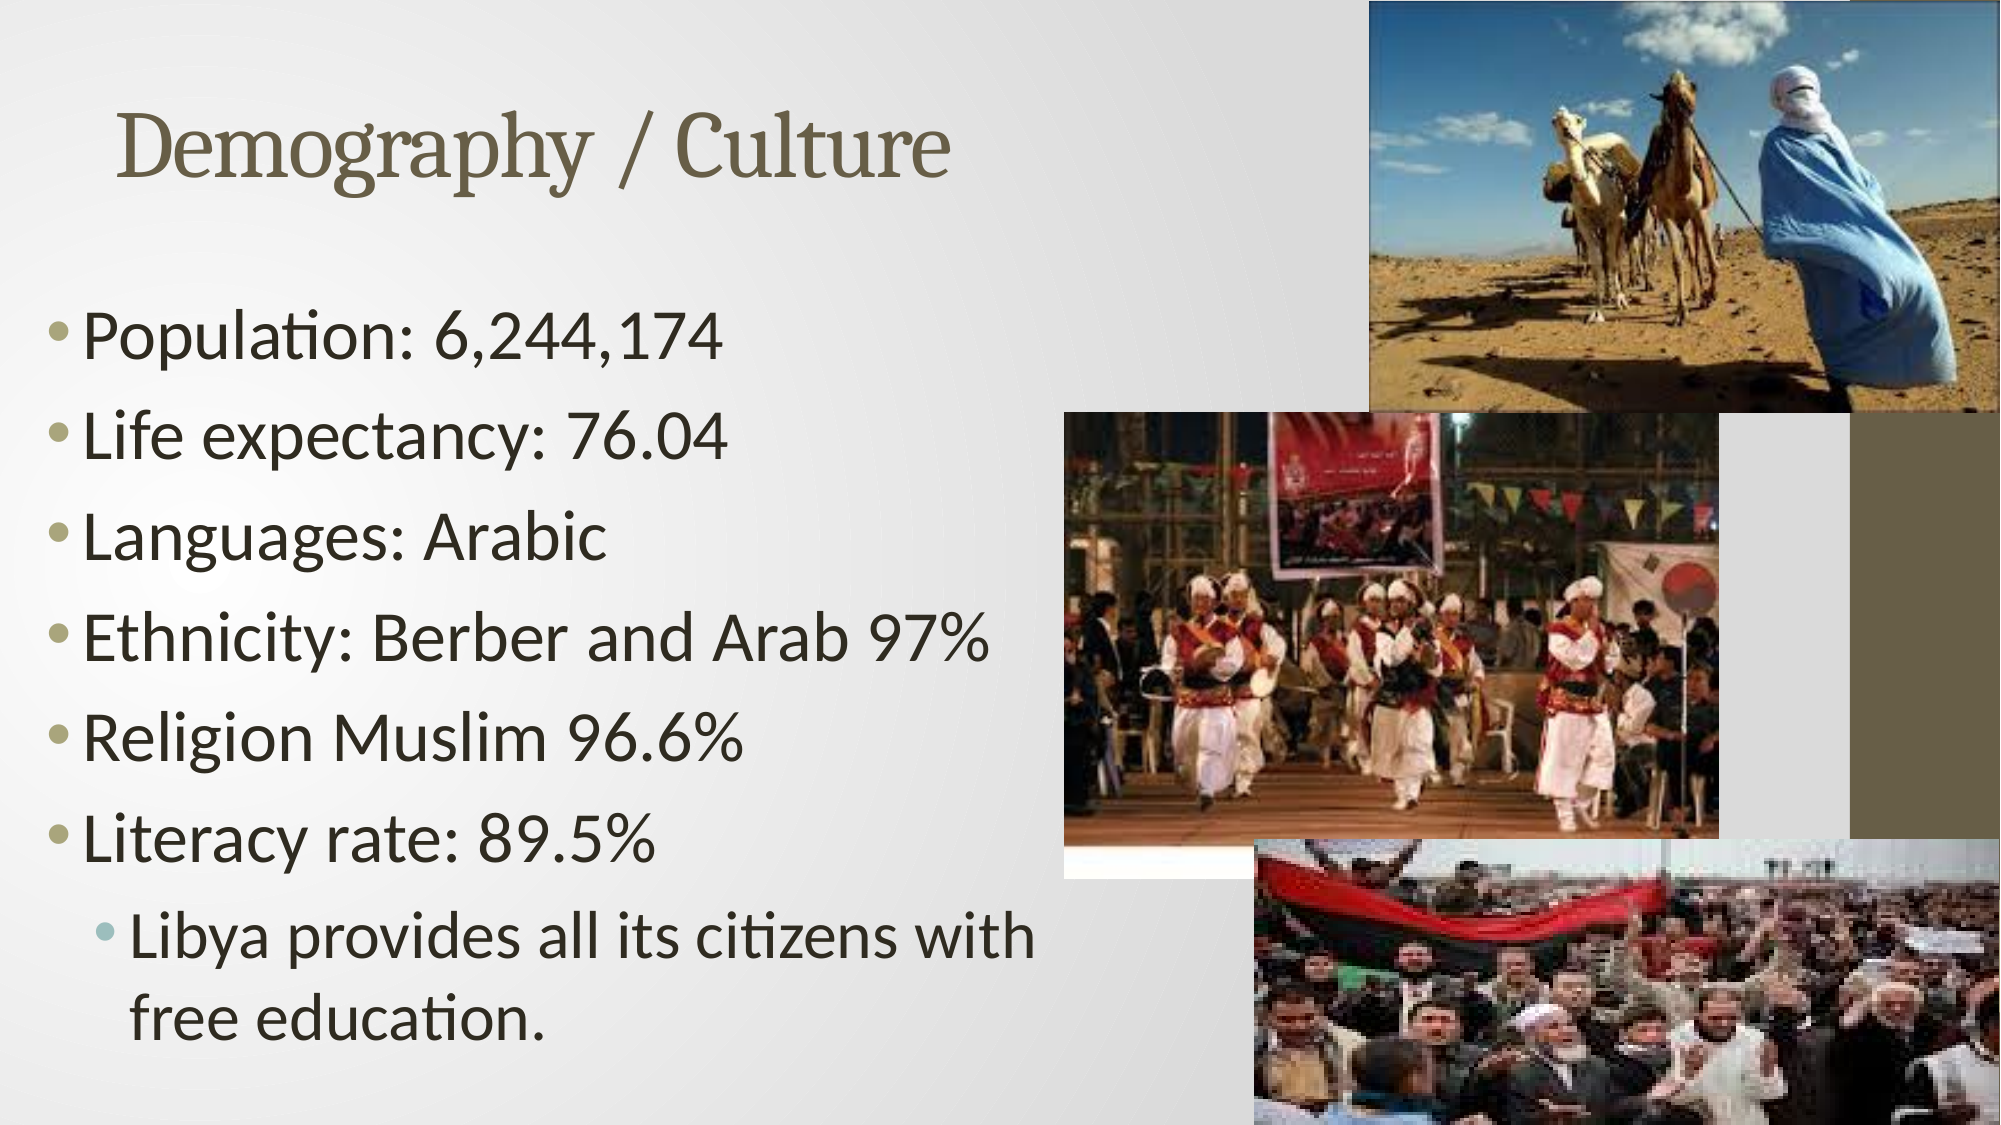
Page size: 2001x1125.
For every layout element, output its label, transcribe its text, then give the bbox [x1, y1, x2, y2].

title Demography / Culture [99, 45, 1365, 233]
list Population: 6,244,174 Life expectancy: 76.04 Languages: Arabic Ethnicity: Berber and Arab 97% Religion Muslim 96.6% Literacy rate: 89.5% Libya provides all its citizens with free education. [13, 279, 1154, 1068]
picture [1064, 0, 2000, 1125]
